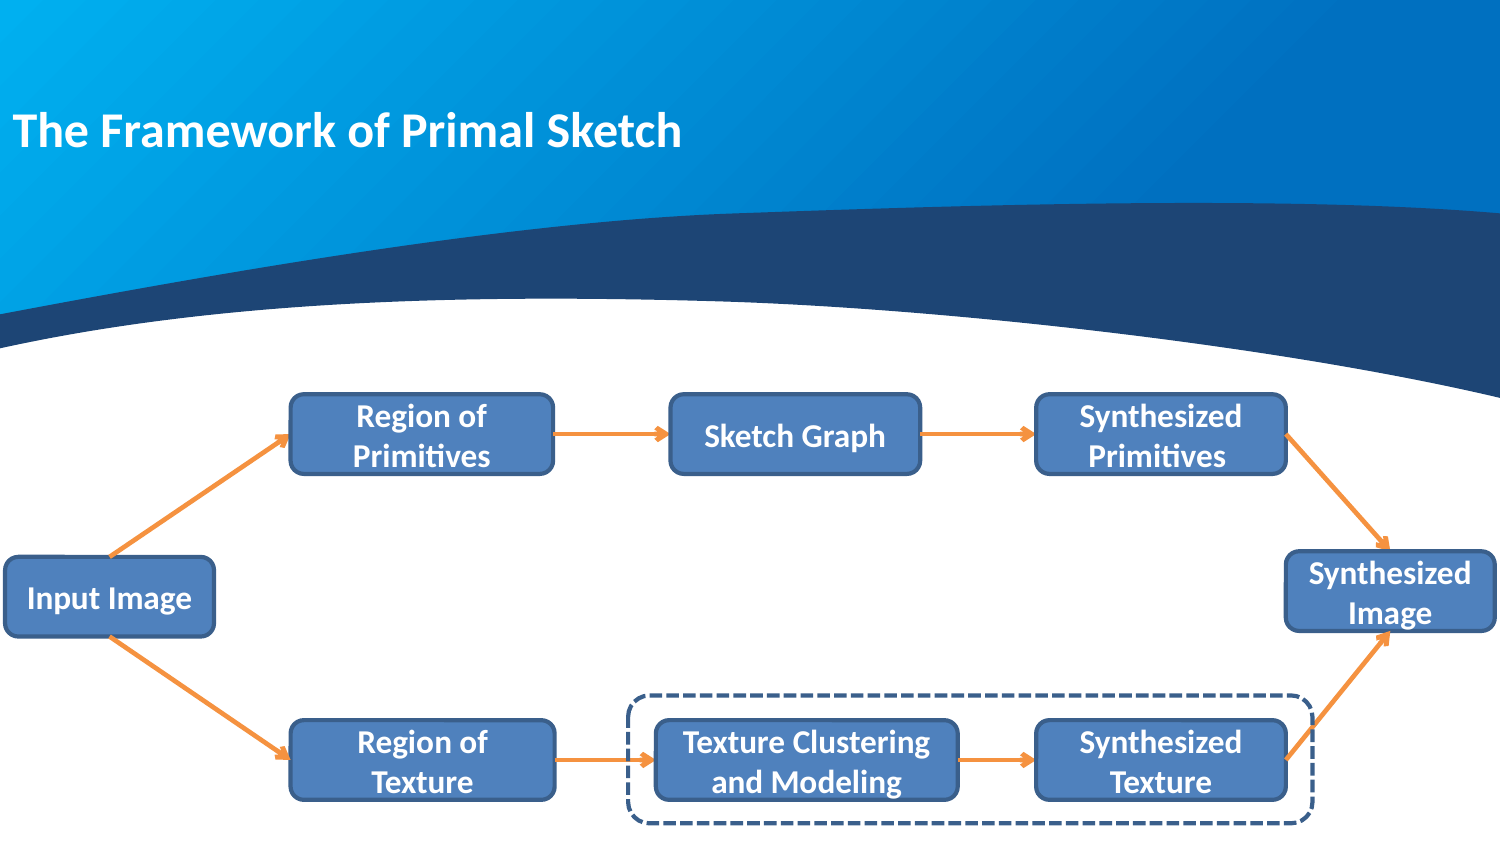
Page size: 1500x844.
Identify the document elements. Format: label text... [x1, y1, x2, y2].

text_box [1285, 433, 1391, 552]
text_box Synthesized Primitives [1034, 392, 1288, 477]
text_box Region of Primitives [288, 392, 556, 477]
text_box [626, 693, 1315, 826]
text_box Synthesized Image [1283, 549, 1497, 634]
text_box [109, 433, 291, 558]
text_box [1285, 630, 1391, 761]
text_box Region of Texture [288, 718, 557, 802]
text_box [109, 636, 291, 761]
text_box [0, 0, 1500, 311]
text_box [0, 200, 1500, 400]
text_box Input Image [2, 554, 217, 639]
text_box Sketch Graph [668, 392, 923, 477]
text_box The Framework of Primal Sketch [0, 0, 941, 165]
